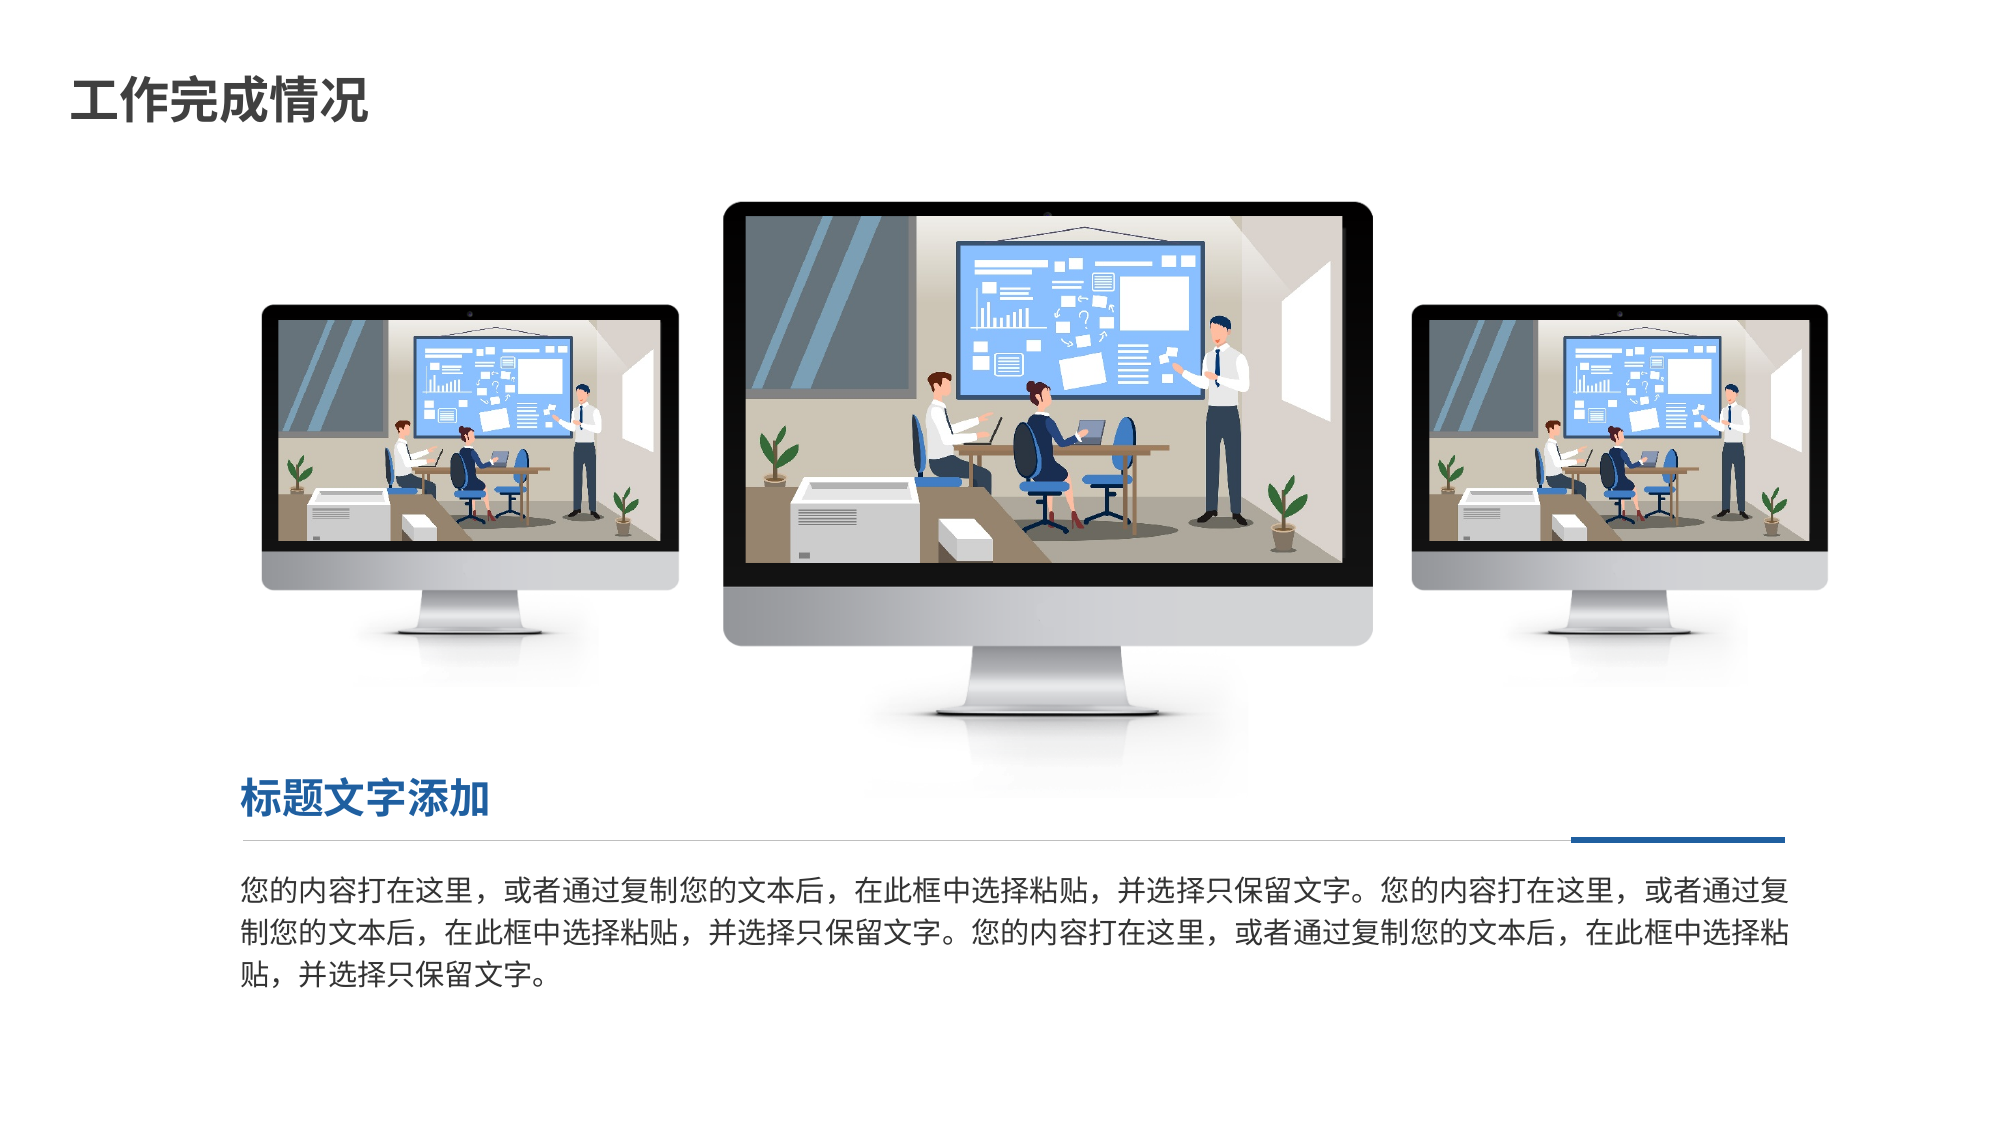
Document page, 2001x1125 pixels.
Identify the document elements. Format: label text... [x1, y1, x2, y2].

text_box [225, 181, 1850, 798]
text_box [225, 798, 1827, 998]
text_box 工作完成情况 [54, 60, 385, 136]
